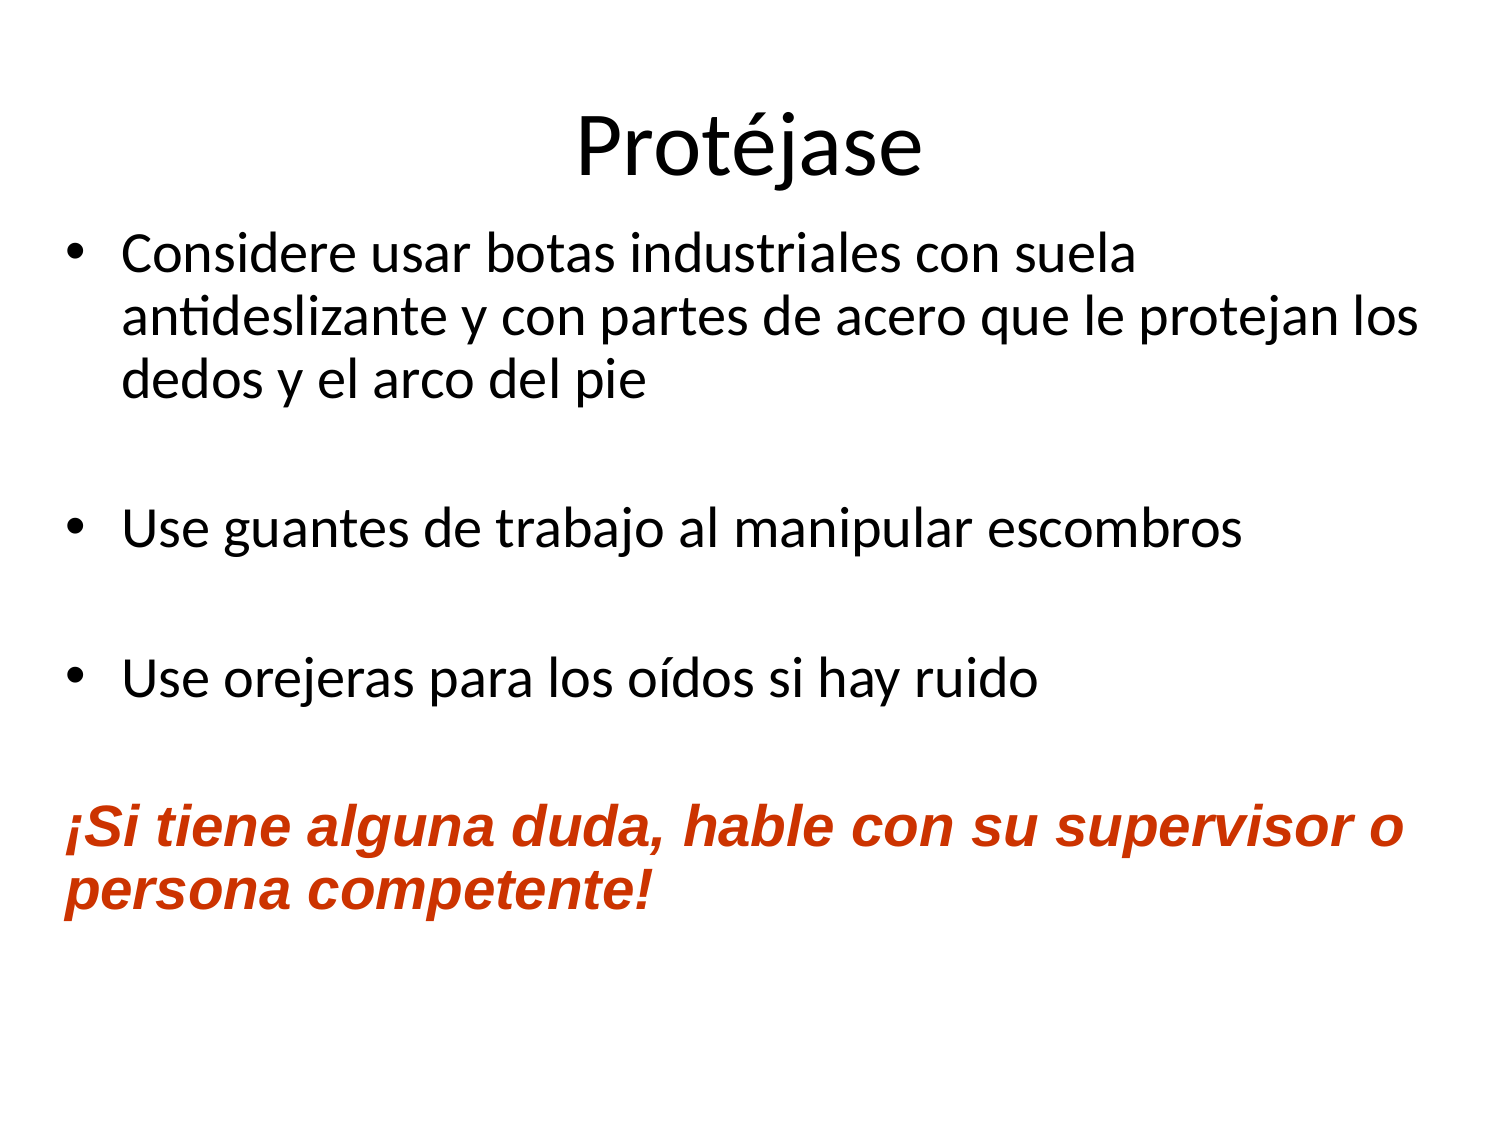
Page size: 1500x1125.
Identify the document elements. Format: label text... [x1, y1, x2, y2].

list Considere usar botas industriales con suela antideslizante y con partes de acero que le protejan los dedos y el arco del pie Use guantes de trabajo al manipular escombros Use orejeras para los oídos si hay ruido ¡Si tiene alguna duda, hable con su supervisor o persona competente! [50, 214, 1475, 738]
title Protéjase [75, 45, 1425, 214]
